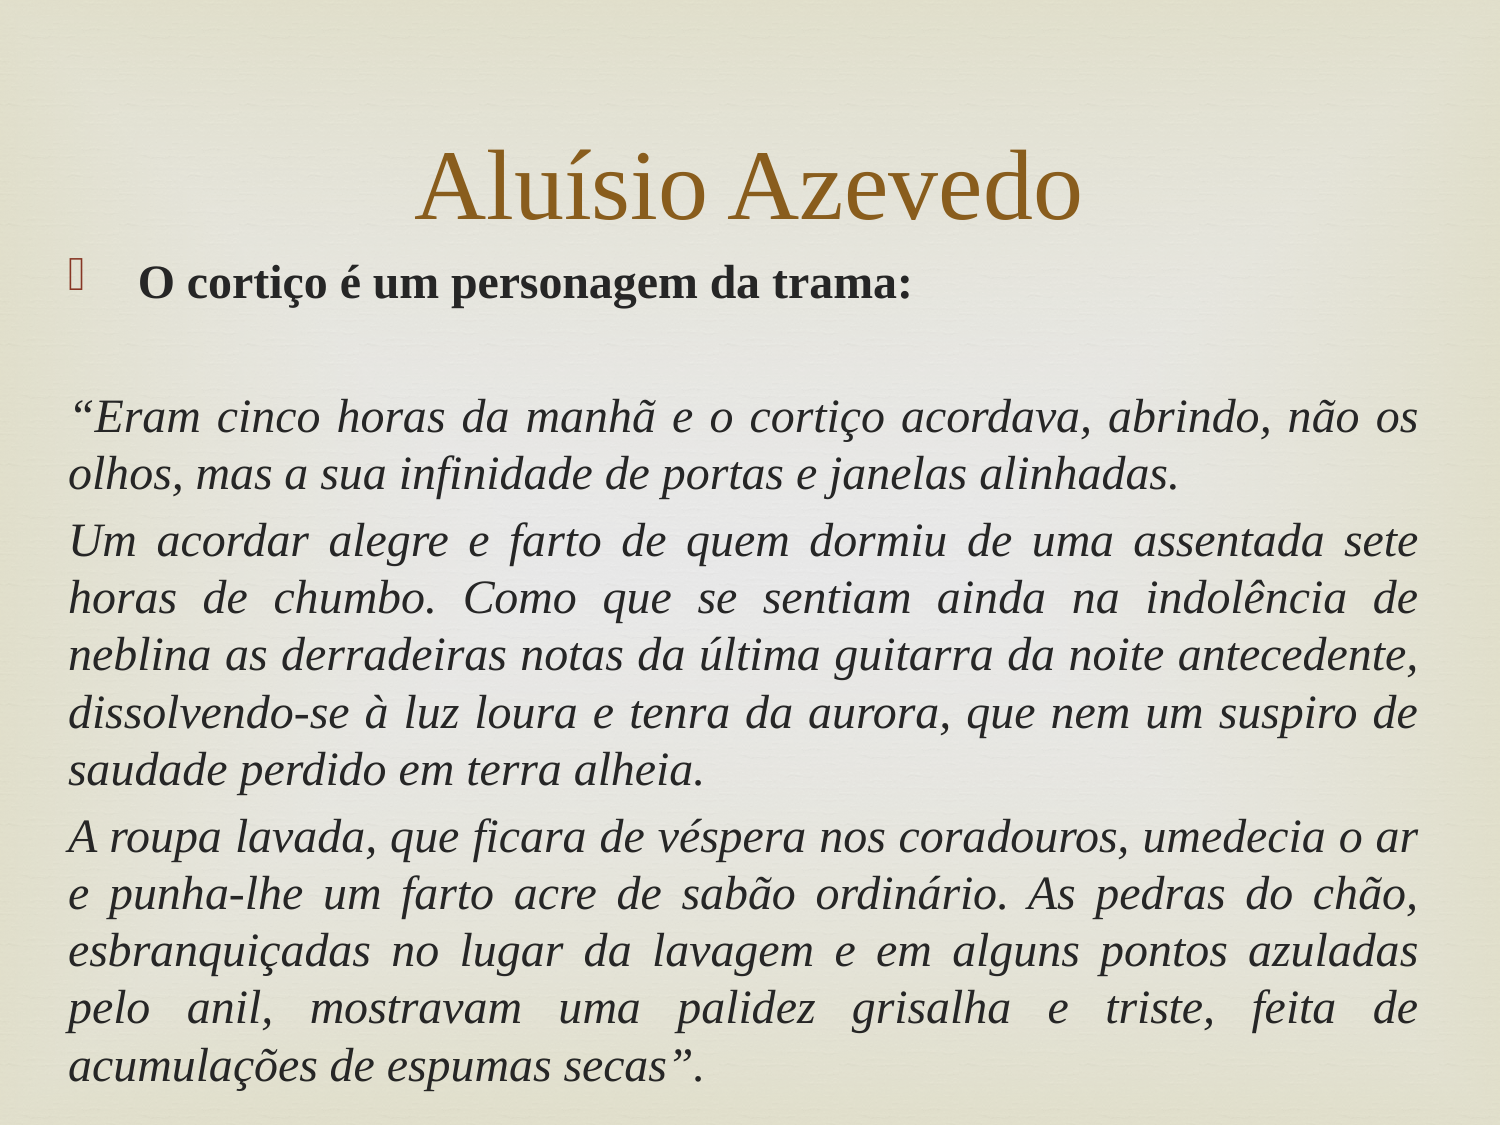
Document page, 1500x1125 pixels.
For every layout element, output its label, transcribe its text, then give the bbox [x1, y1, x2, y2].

title Aluísio Azevedo [112, 93, 1386, 243]
list O cortiço é um personagem da trama: “Eram cinco horas da manhã e o cortiço acordava, abrindo, não os olhos, mas a sua infinidade de portas e janelas alinhadas. Um acordar alegre e farto de quem dormiu de uma assentada sete horas de chumbo. Como que se sentiam ainda na indolência de neblina as derradeiras notas da última guitarra da noite antecedente, dissolvendo-se à luz loura e tenra da aurora, que nem um suspiro de saudade perdido em terra alheia. A roupa lavada, que ficara de véspera nos coradouros, umedecia o ar e punha-lhe um farto acre de sabão ordinário. As pedras do chão, esbranquiçadas no lugar da lavagem e em alguns pontos azuladas pelo anil, mostravam uma palidez grisalha e triste, feita de acumulações de espumas secas”. [53, 243, 1436, 1105]
